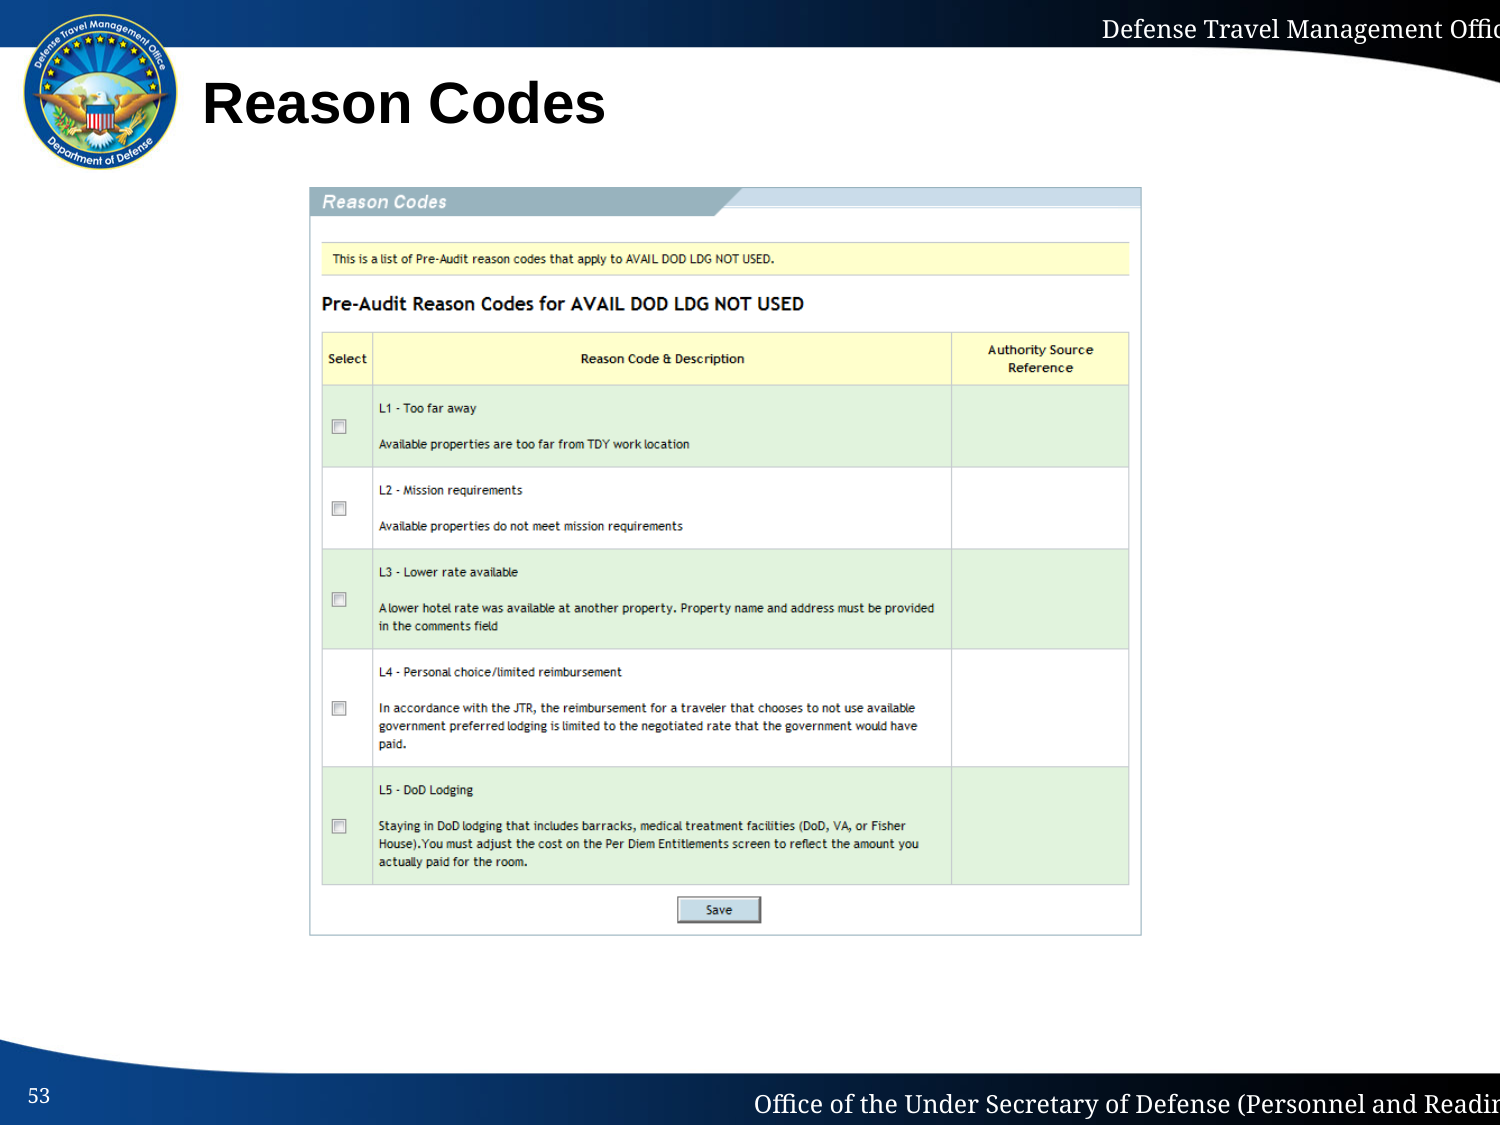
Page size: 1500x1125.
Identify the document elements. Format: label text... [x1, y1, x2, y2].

picture [0, 1037, 1500, 1125]
title Reason Codes [187, 49, 1426, 151]
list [305, 187, 1144, 938]
picture [0, 0, 1500, 173]
picture [1496, 26, 1500, 37]
slide_number 53 [12, 1074, 363, 1125]
